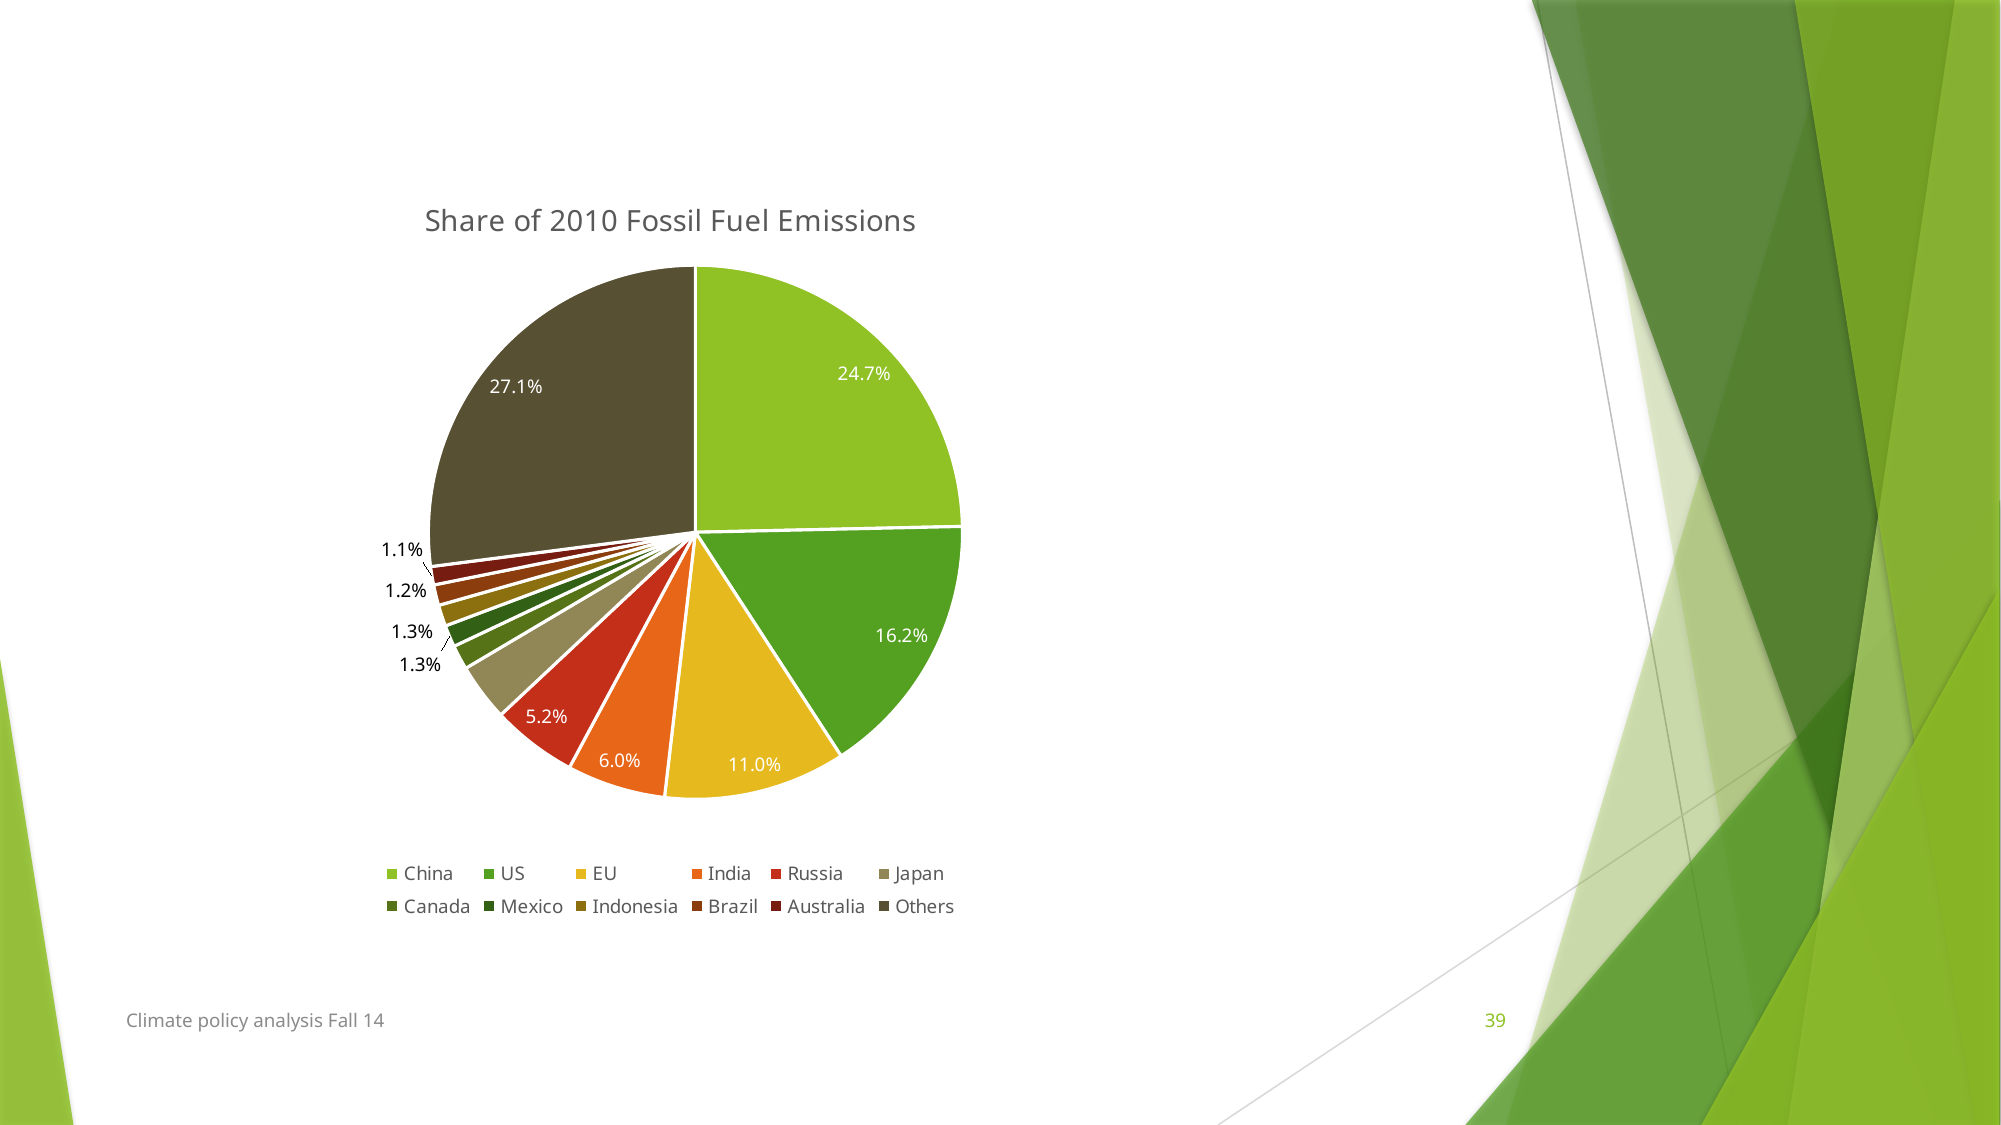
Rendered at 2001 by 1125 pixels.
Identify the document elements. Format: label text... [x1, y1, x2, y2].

chart [110, 168, 1232, 927]
slide_number 39 [1409, 991, 1522, 1051]
footer Climate policy analysis Fall 14 [111, 991, 1145, 1051]
